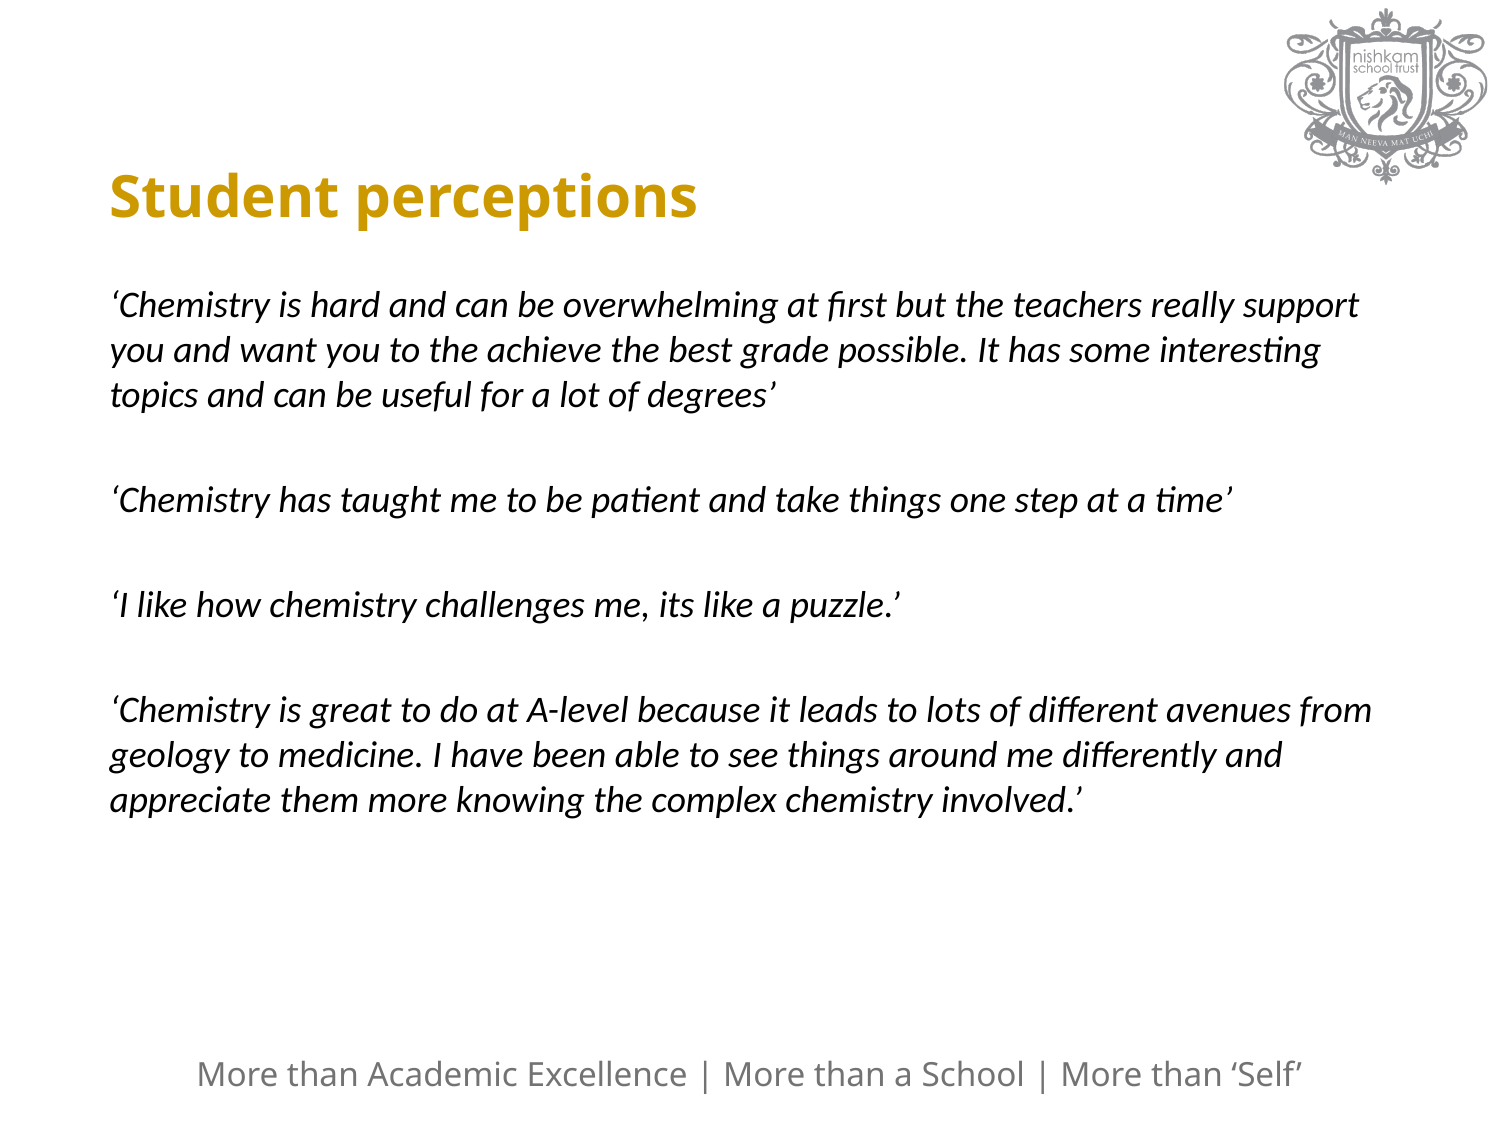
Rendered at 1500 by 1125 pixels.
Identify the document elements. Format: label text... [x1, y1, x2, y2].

title Student perceptions [94, 153, 1397, 236]
list ‘Chemistry is hard and can be overwhelming at first but the teachers really support you and want you to the achieve the best grade possible. It has some interesting topics and can be useful for a lot of degrees’ ‘Chemistry has taught me to be patient and take things one step at a time’ ‘I like how chemistry challenges me, its like a puzzle.’ ‘Chemistry is great to do at A-level because it leads to lots of different avenues from geology to medicine. I have been able to see things around me differently and appreciate them more knowing the complex chemistry involved.’ [94, 272, 1406, 999]
text_box More than Academic Excellence | More than a School | More than ‘Self’ [0, 1045, 1500, 1101]
picture [1281, 4, 1490, 187]
